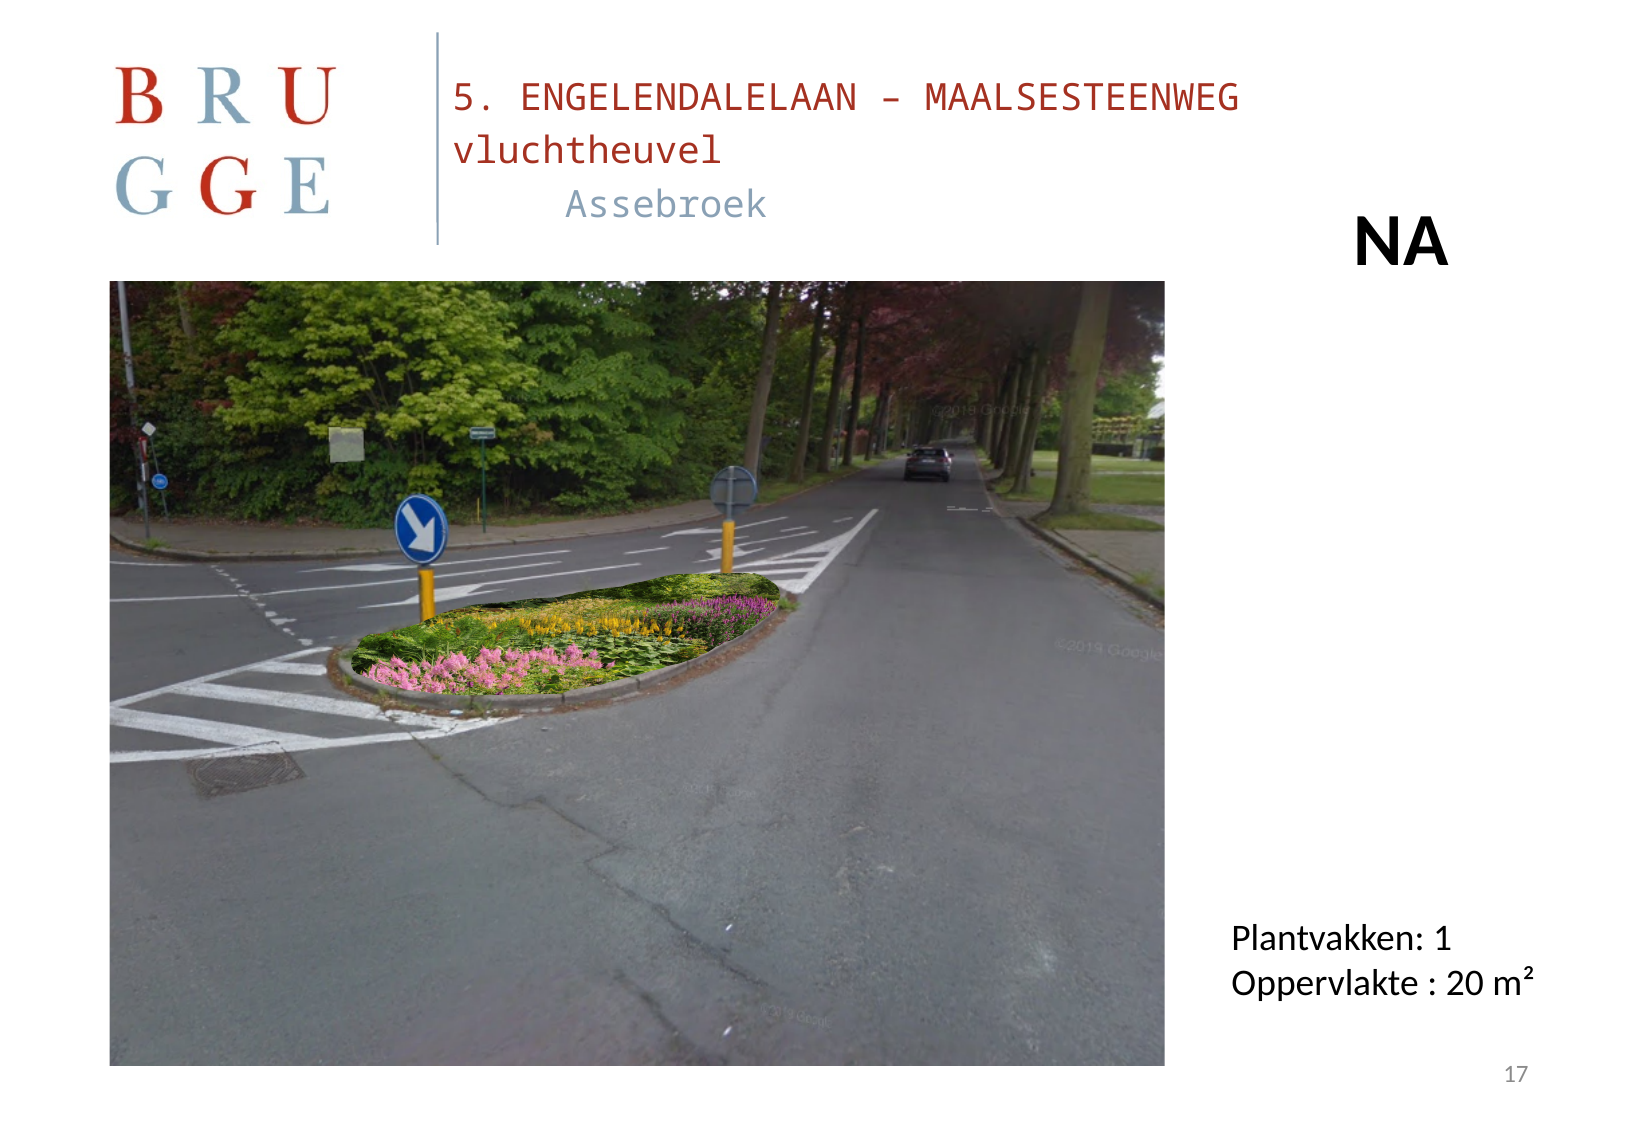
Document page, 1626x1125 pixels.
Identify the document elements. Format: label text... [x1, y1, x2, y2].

picture [62, 0, 385, 237]
picture [109, 281, 1165, 1066]
text_box NA [1338, 183, 1464, 288]
text_box 5. ENGELENDALELAAN – MAALSESTEENWEG vluchtheuvel Assebroek [437, 7, 1545, 282]
text_box Plantvakken: 1 Oppervlakte : 20 m² [1216, 905, 1551, 1010]
slide_number 17 [1164, 1042, 1544, 1103]
